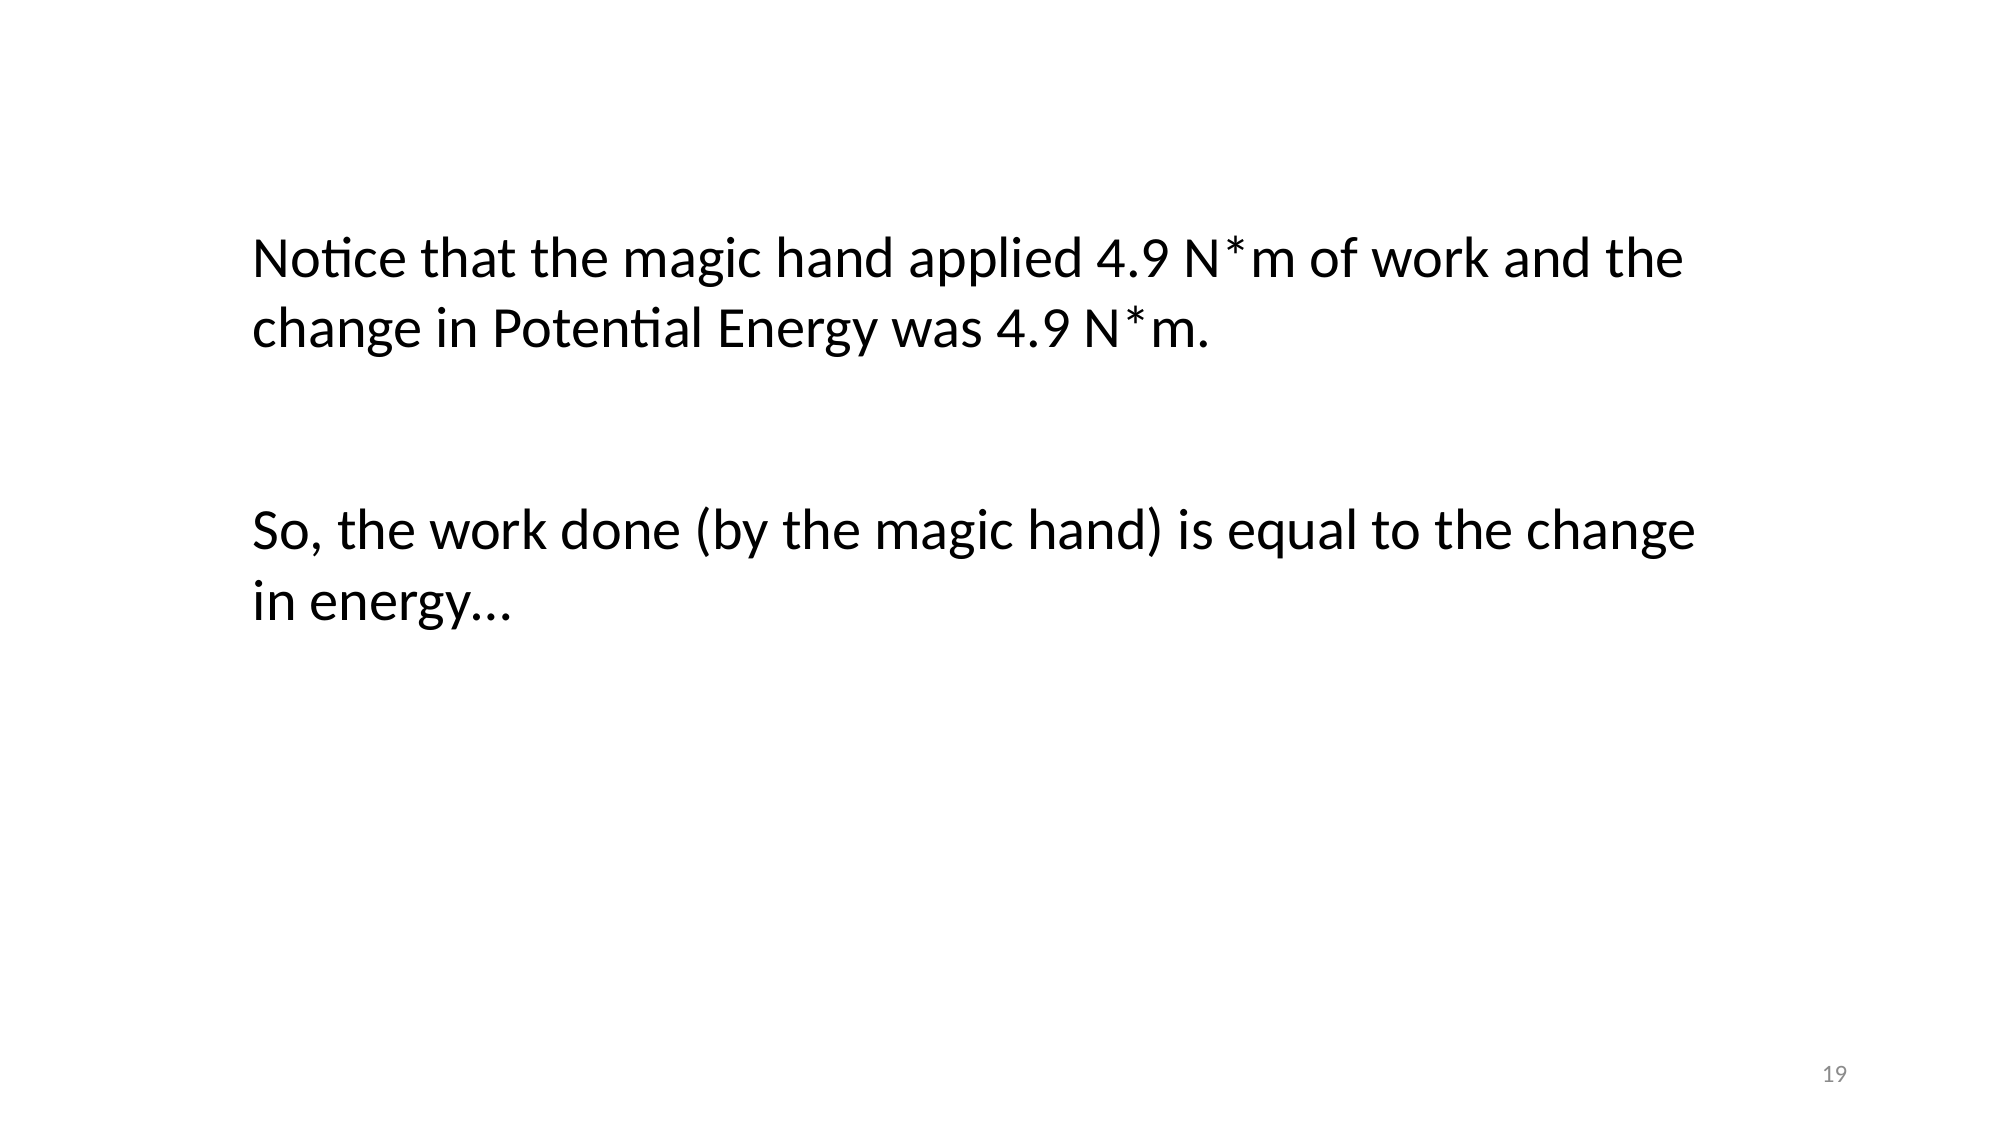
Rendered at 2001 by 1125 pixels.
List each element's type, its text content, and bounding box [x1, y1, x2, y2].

text_box Notice that the magic hand applied 4.9 N*m of work and the change in Potential Energy was 4.9 N*m. [238, 211, 1743, 367]
slide_number 19 [1412, 1042, 1863, 1103]
text_box So, the work done (by the magic hand) is equal to the change in energy… [238, 484, 1743, 639]
